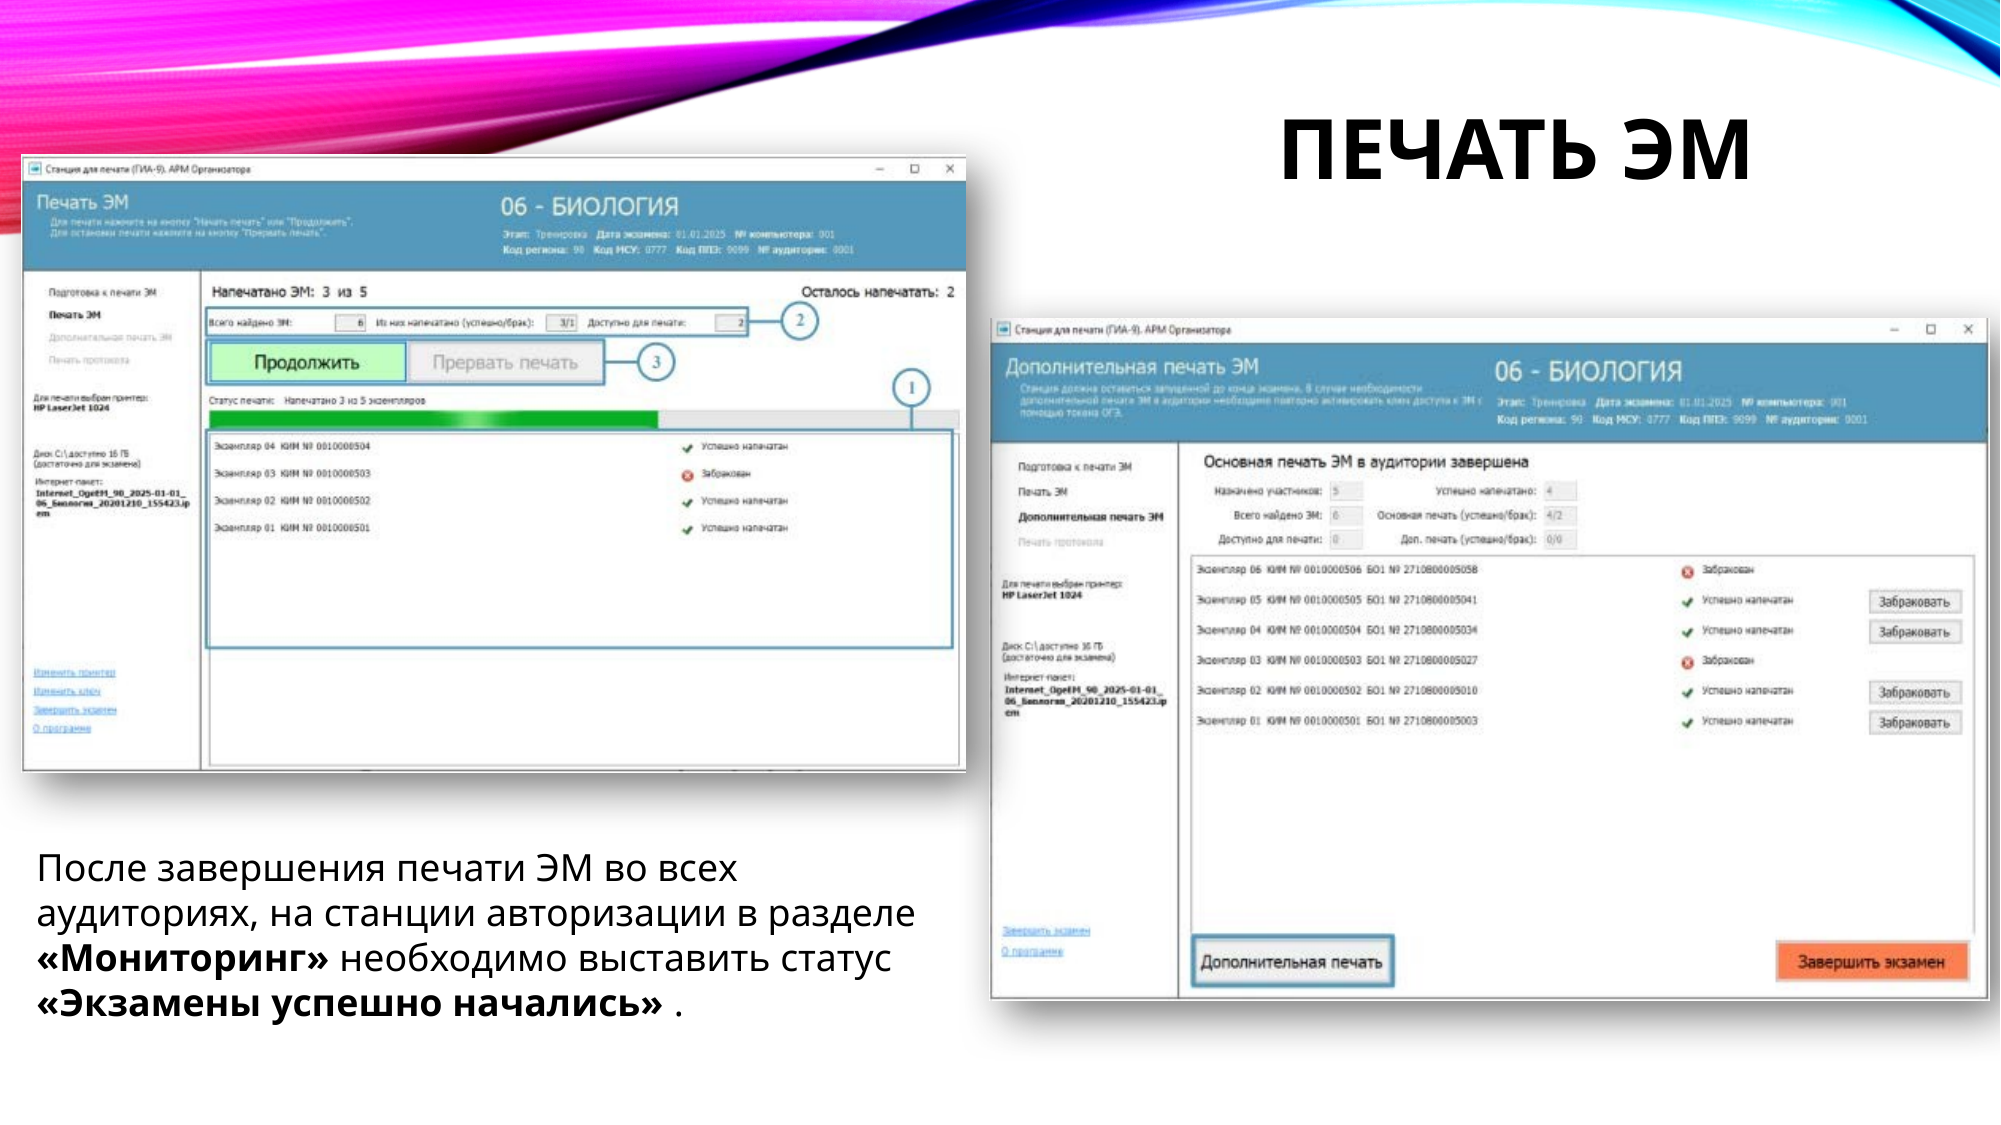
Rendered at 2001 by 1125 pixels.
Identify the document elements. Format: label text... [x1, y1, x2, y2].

picture [1910, 0, 2000, 45]
picture [989, 318, 1990, 1001]
title Печать эм [438, 3, 1756, 241]
picture [1890, 0, 2000, 75]
picture [0, 0, 2000, 773]
text_box После завершения печати ЭМ во всех аудиториях, на станции авторизации в разделе «Мониторинг» необходимо выставить статус «Экзамены успешно начались» . [21, 836, 966, 1076]
